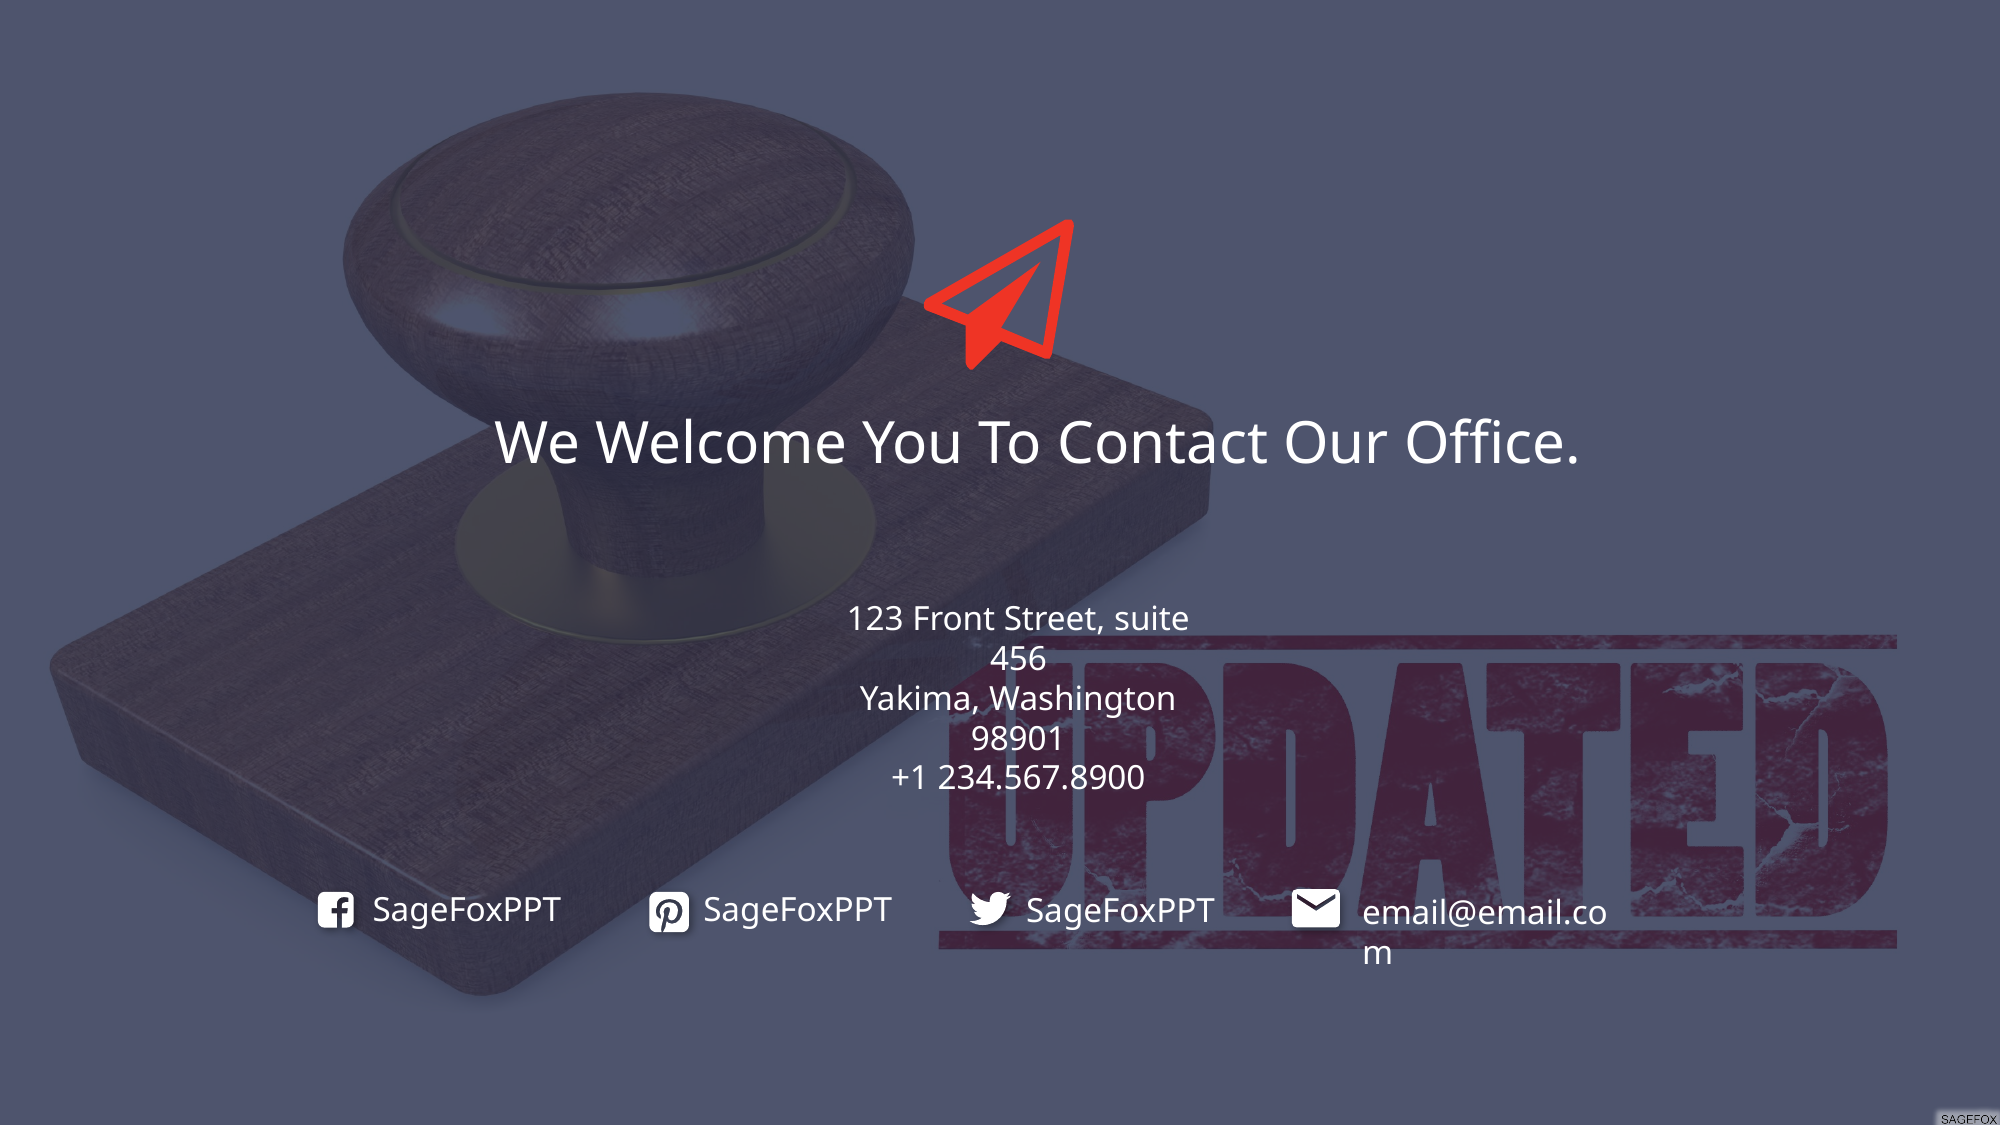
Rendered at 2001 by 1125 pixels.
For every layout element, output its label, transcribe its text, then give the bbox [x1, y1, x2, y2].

text_box SageFoxPPT [1011, 881, 1252, 937]
text_box SageFoxPPT [688, 880, 929, 936]
text_box email@email.com [1347, 884, 1649, 979]
text_box [649, 891, 688, 933]
picture [1938, 1114, 1999, 1125]
text_box [923, 219, 1074, 370]
text_box [317, 891, 354, 928]
text_box SageFoxPPT [357, 880, 598, 936]
text_box 123 Front Street, suite 456 Yakima, Washington 98901 +1 234.567.8900 [808, 589, 1229, 804]
text_box [1291, 889, 1340, 928]
text_box [969, 891, 1011, 926]
text_box We Welcome You To Contact Our Office. [477, 398, 1598, 483]
